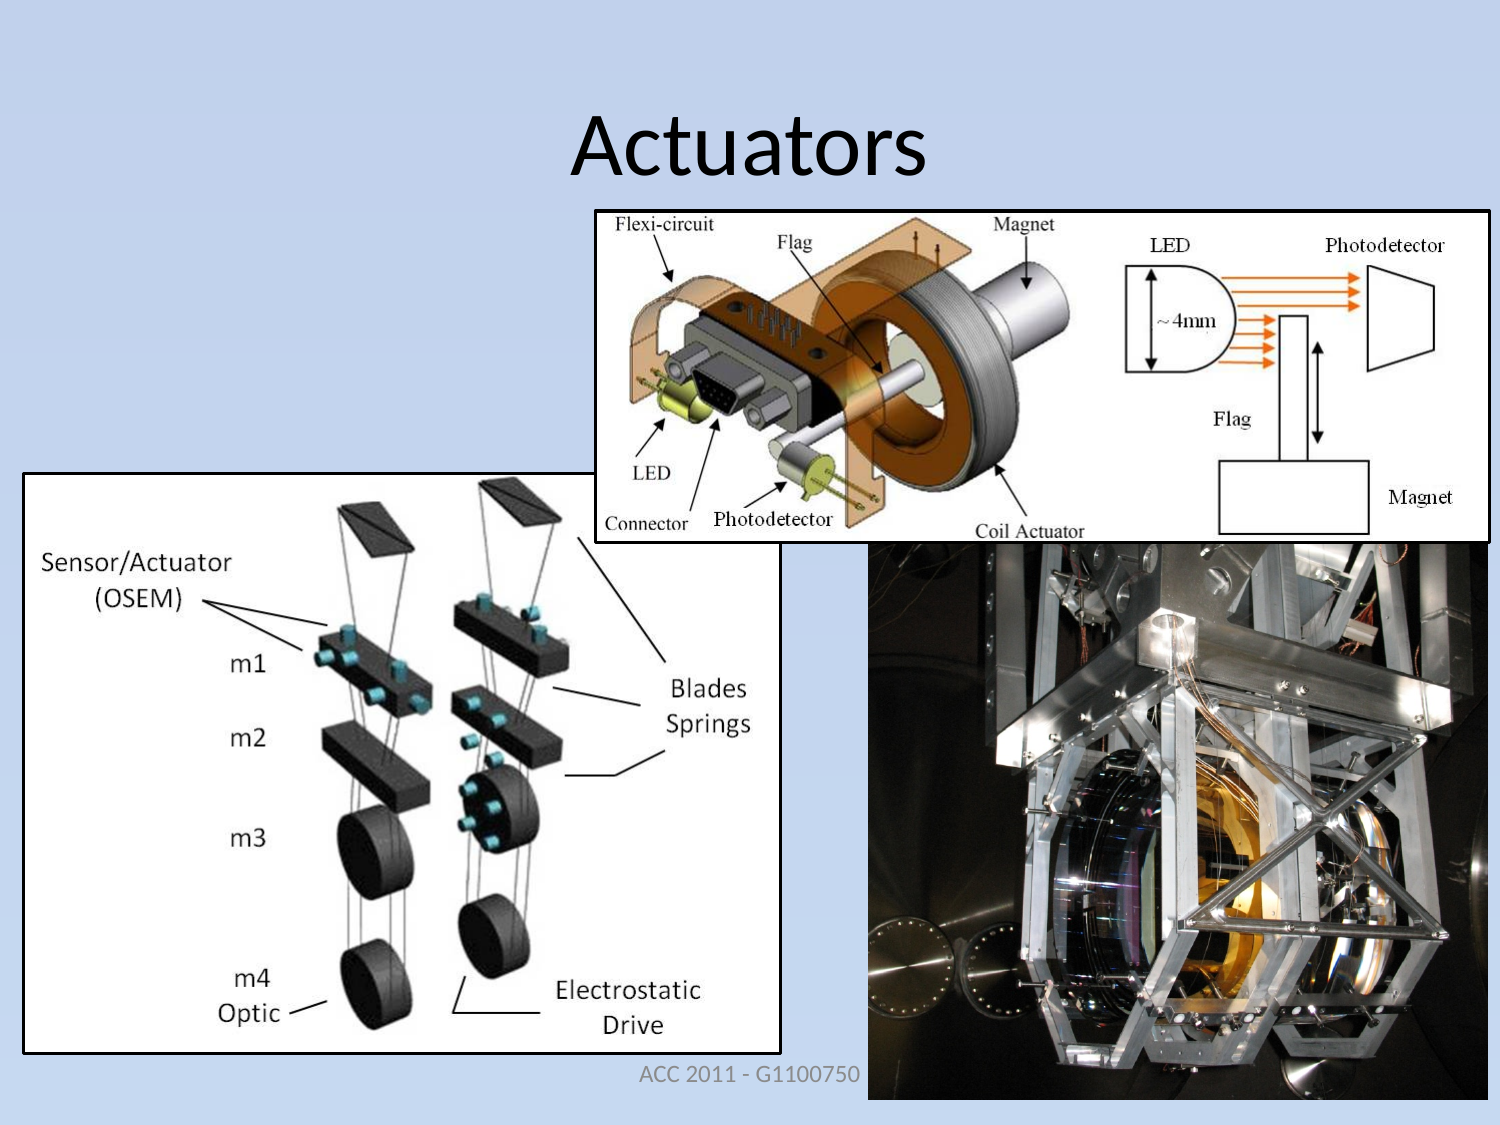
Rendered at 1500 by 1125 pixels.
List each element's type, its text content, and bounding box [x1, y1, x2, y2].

picture [24, 212, 1488, 1101]
title Actuators [75, 45, 1425, 233]
footer ACC 2011 - G1100750 [512, 1042, 863, 1103]
